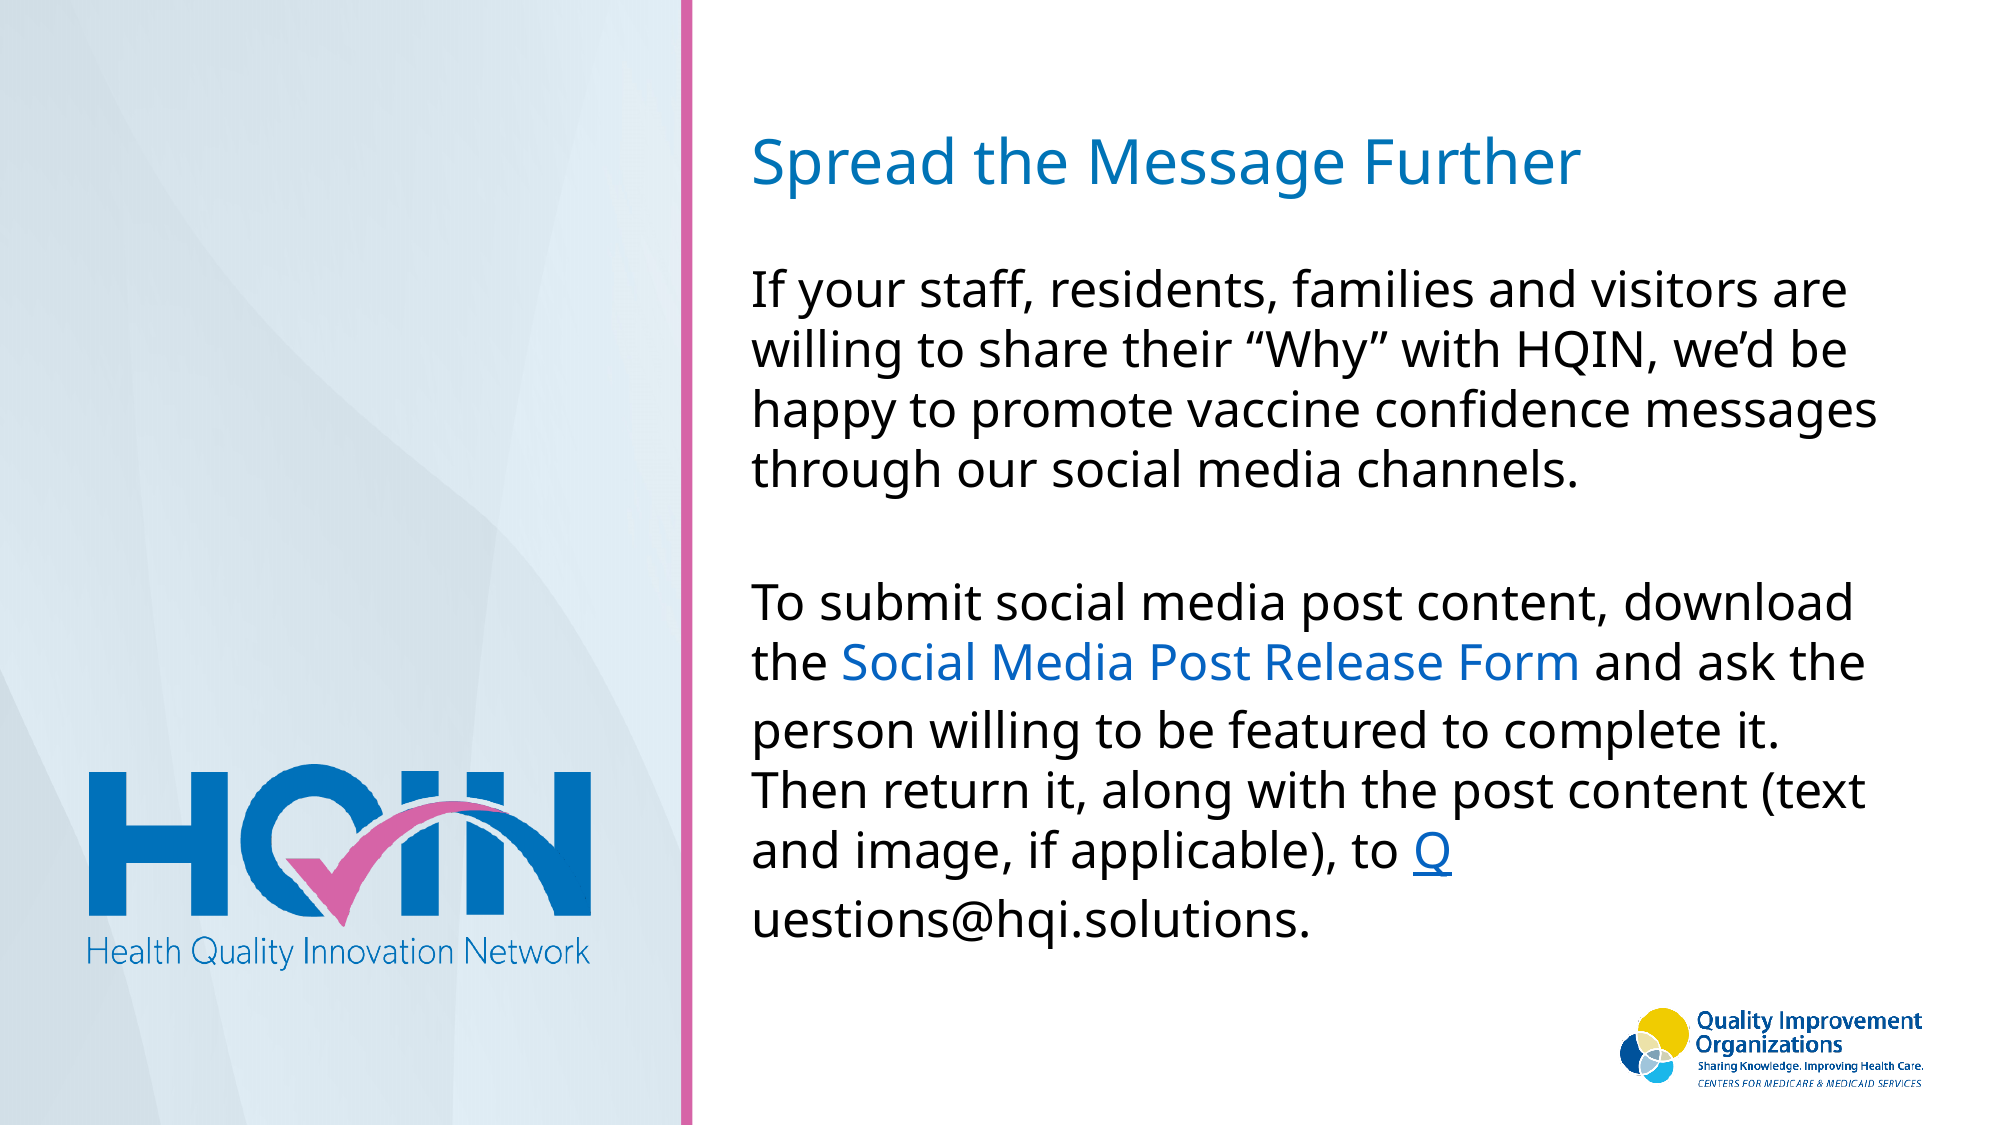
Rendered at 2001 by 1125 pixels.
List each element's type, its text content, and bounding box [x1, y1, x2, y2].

picture [0, 0, 682, 1125]
title Spread the Message Further If your staff, residents, families and visitors are willing to share their “Why” with HQIN, we’d be happy to promote vaccine confidence messages through our social media channels. To submit social media post content, download the Social Media Post Release Form and ask the person willing to be featured to complete it. Then return it, along with the post content (text and image, if applicable), to Questions@hqi.solutions. [731, 112, 1931, 966]
picture [1618, 1006, 1923, 1087]
